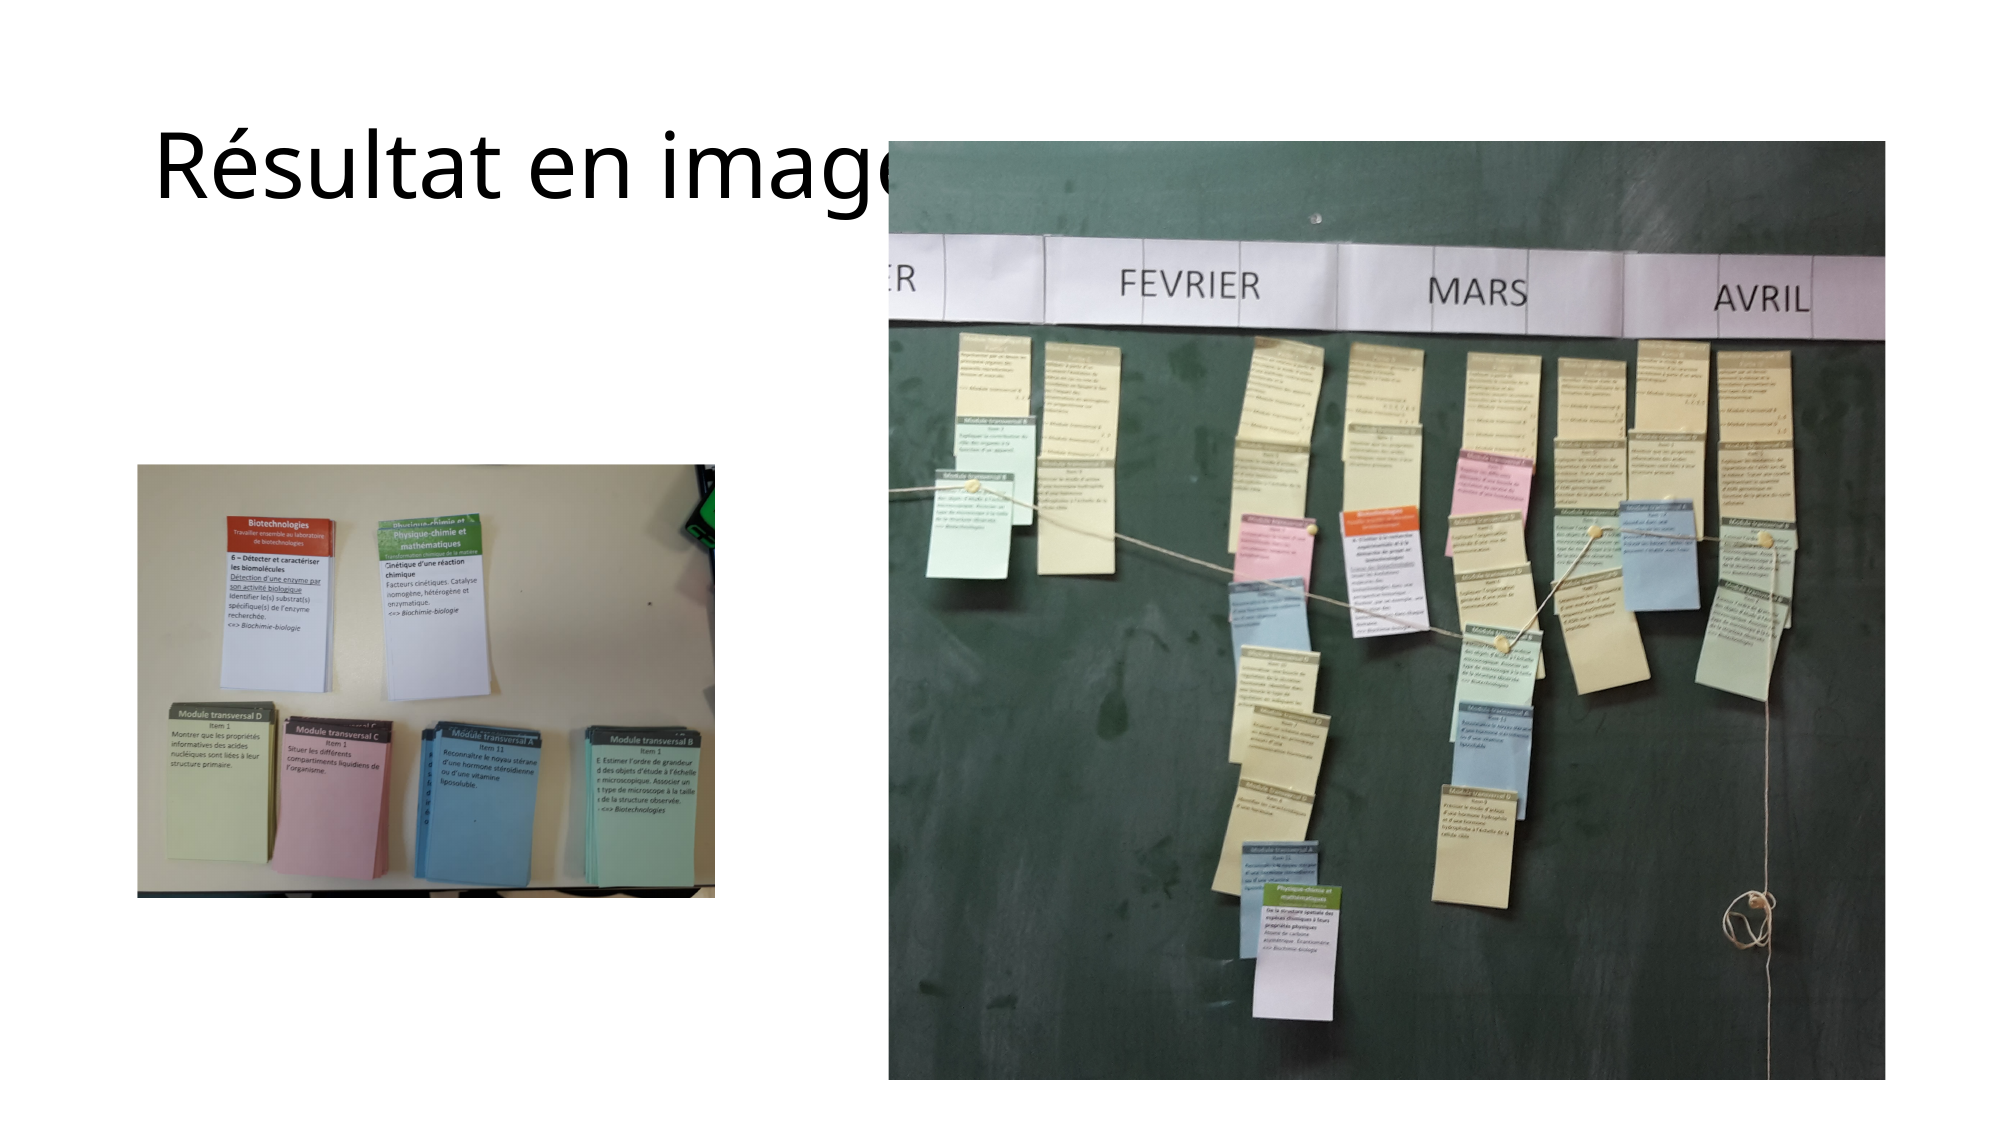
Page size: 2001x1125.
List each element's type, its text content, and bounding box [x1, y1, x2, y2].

picture [138, 392, 714, 970]
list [888, 141, 1886, 1080]
title Résultat en images [137, 59, 1863, 278]
